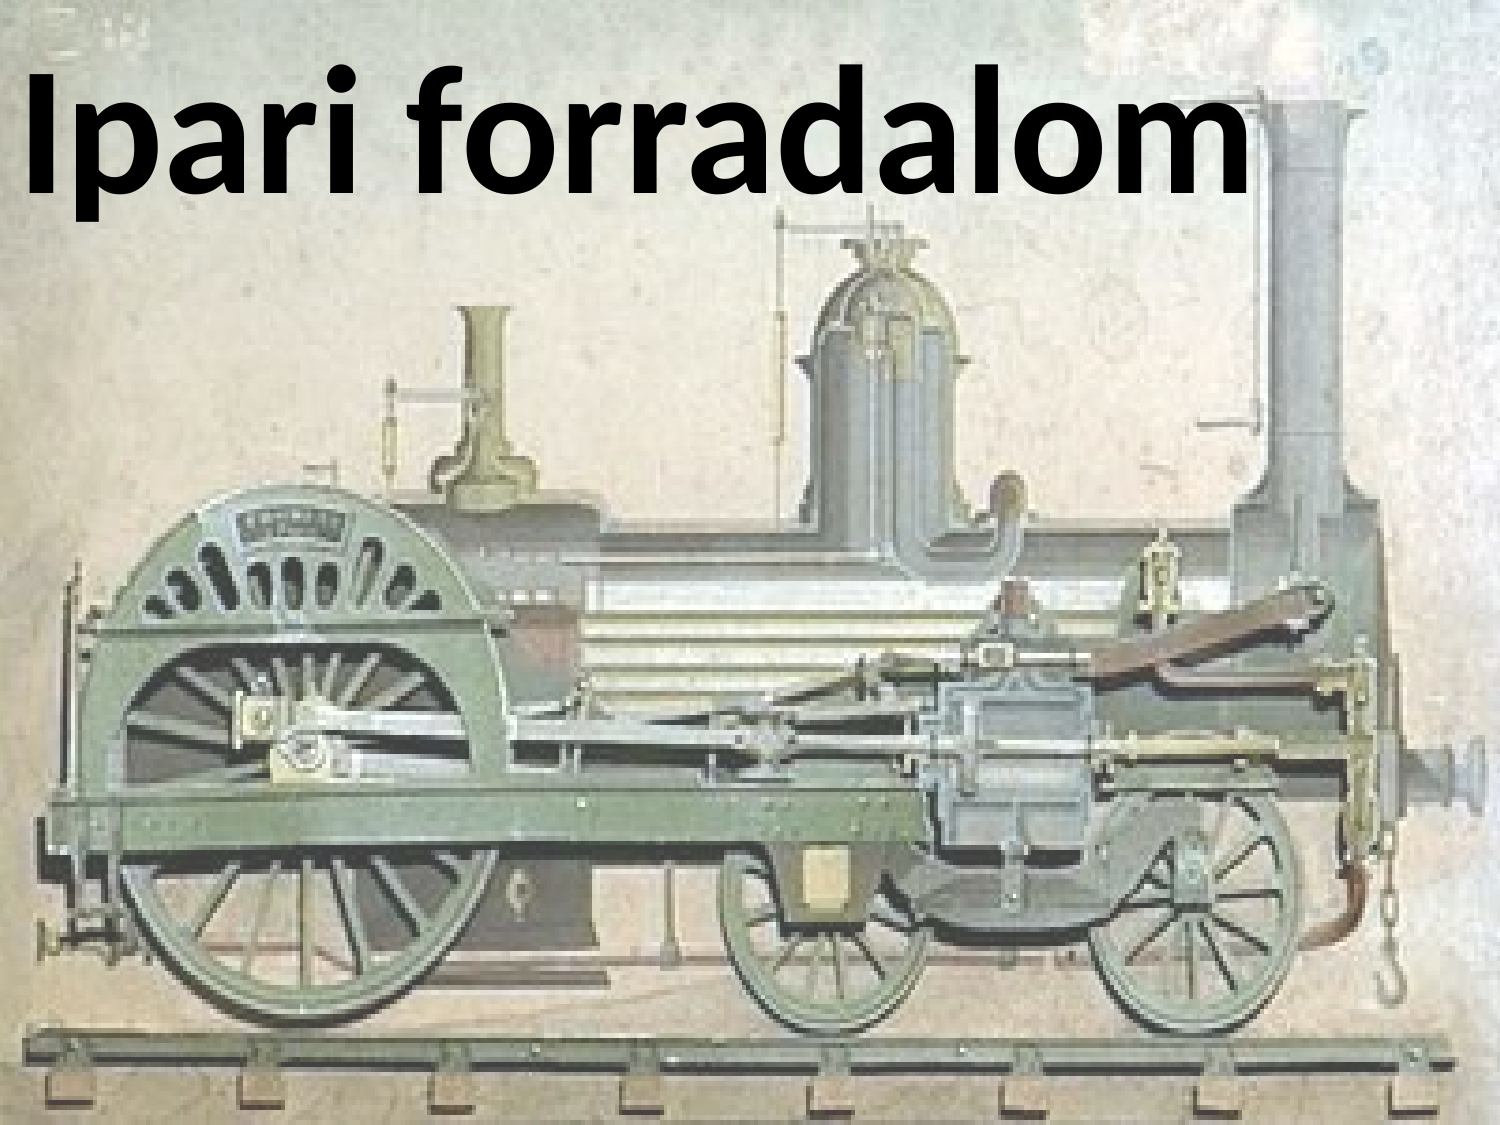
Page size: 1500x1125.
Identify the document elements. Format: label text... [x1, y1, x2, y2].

title Ipari forradalom [0, 0, 1275, 242]
